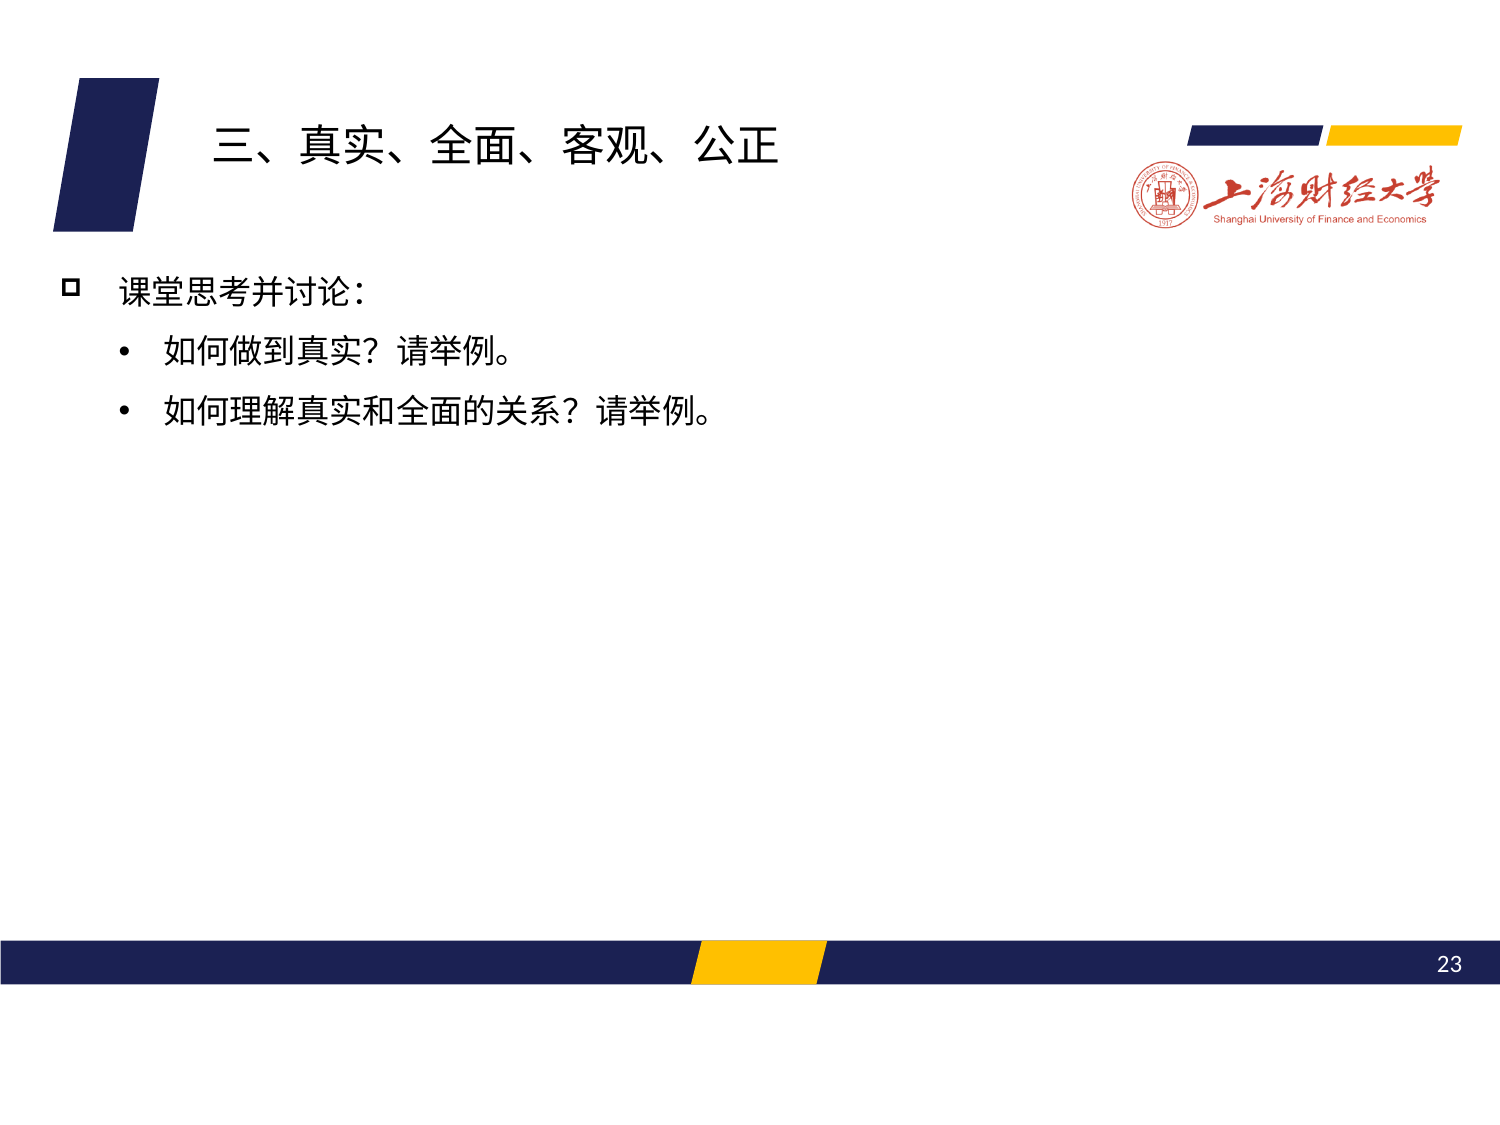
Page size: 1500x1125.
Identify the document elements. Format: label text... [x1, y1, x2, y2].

text_box [50, 76, 162, 234]
text_box 三、真实、全面、客观、公正 [196, 110, 1185, 178]
text_box [0, 938, 701, 986]
text_box [1185, 123, 1326, 144]
slide_number 23 [1127, 940, 1478, 985]
picture [1107, 145, 1463, 236]
text_box [819, 938, 1500, 986]
text_box [1324, 123, 1465, 144]
text_box 课堂思考并讨论： 如何做到真实？请举例。 如何理解真实和全面的关系？请举例。 [45, 243, 857, 511]
text_box [688, 938, 830, 987]
